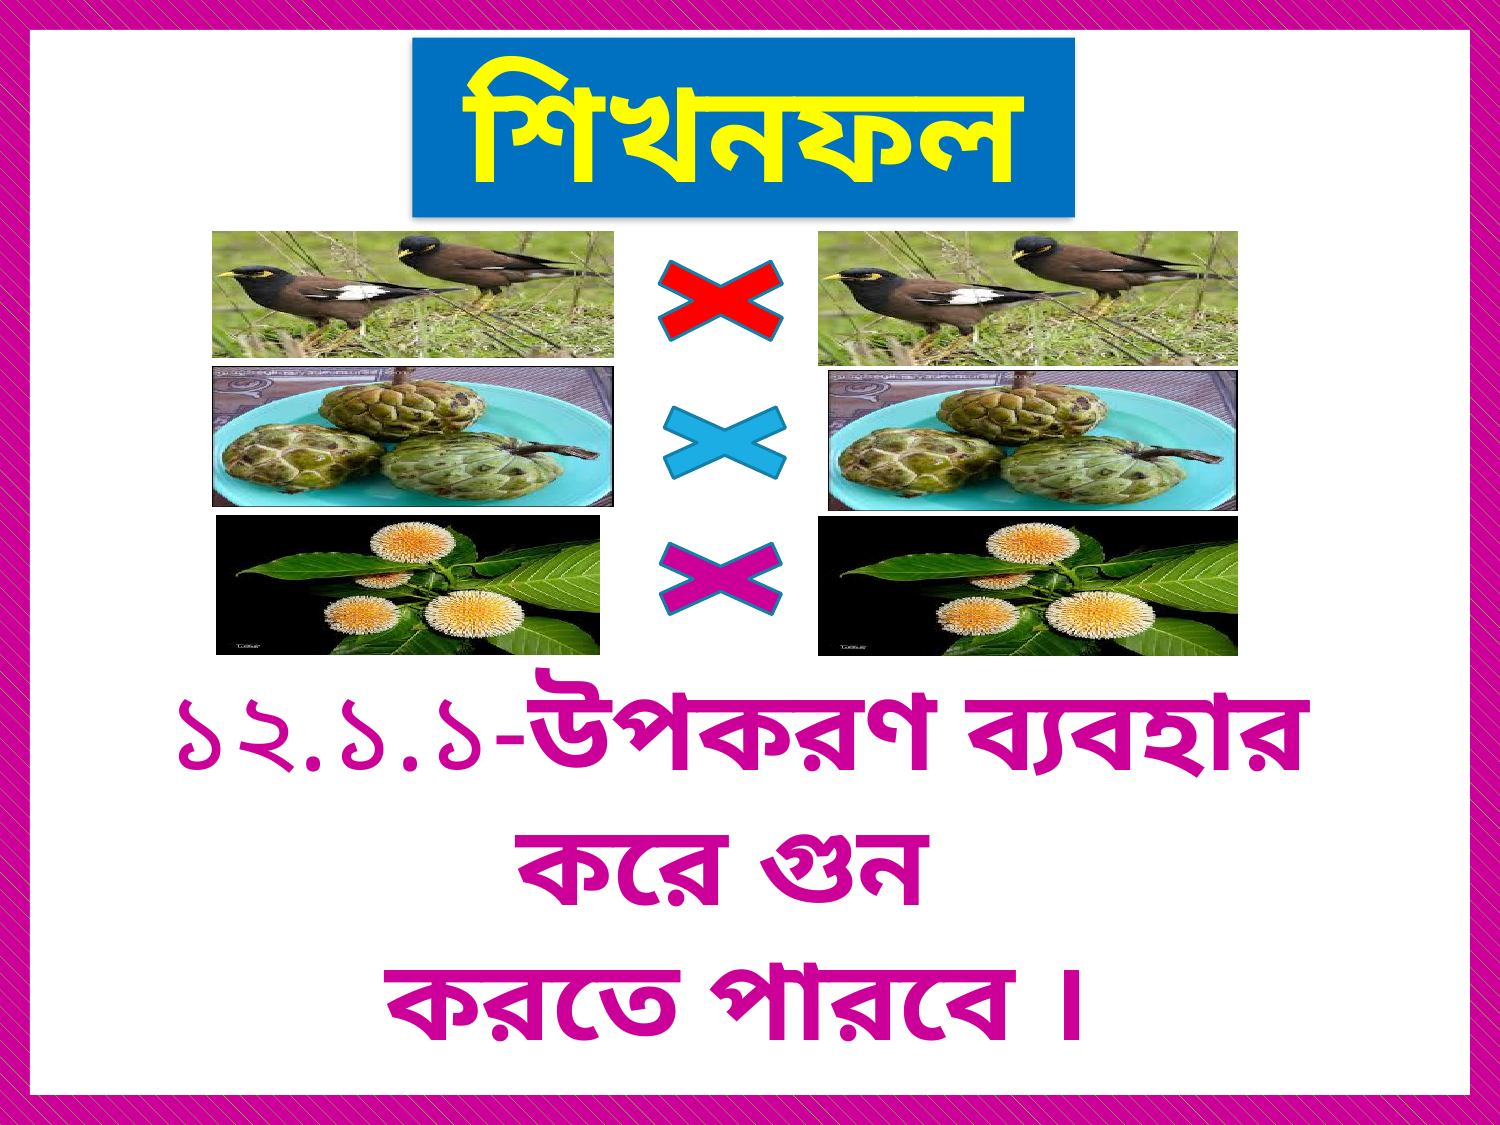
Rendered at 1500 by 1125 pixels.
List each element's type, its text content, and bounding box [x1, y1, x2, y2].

text_box ১২.১.১-উপকরণ ব্যবহার করে গুন করতে পারবে । [50, 649, 1425, 1125]
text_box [212, 231, 1238, 657]
text_box শিখনফল [412, 37, 1075, 218]
